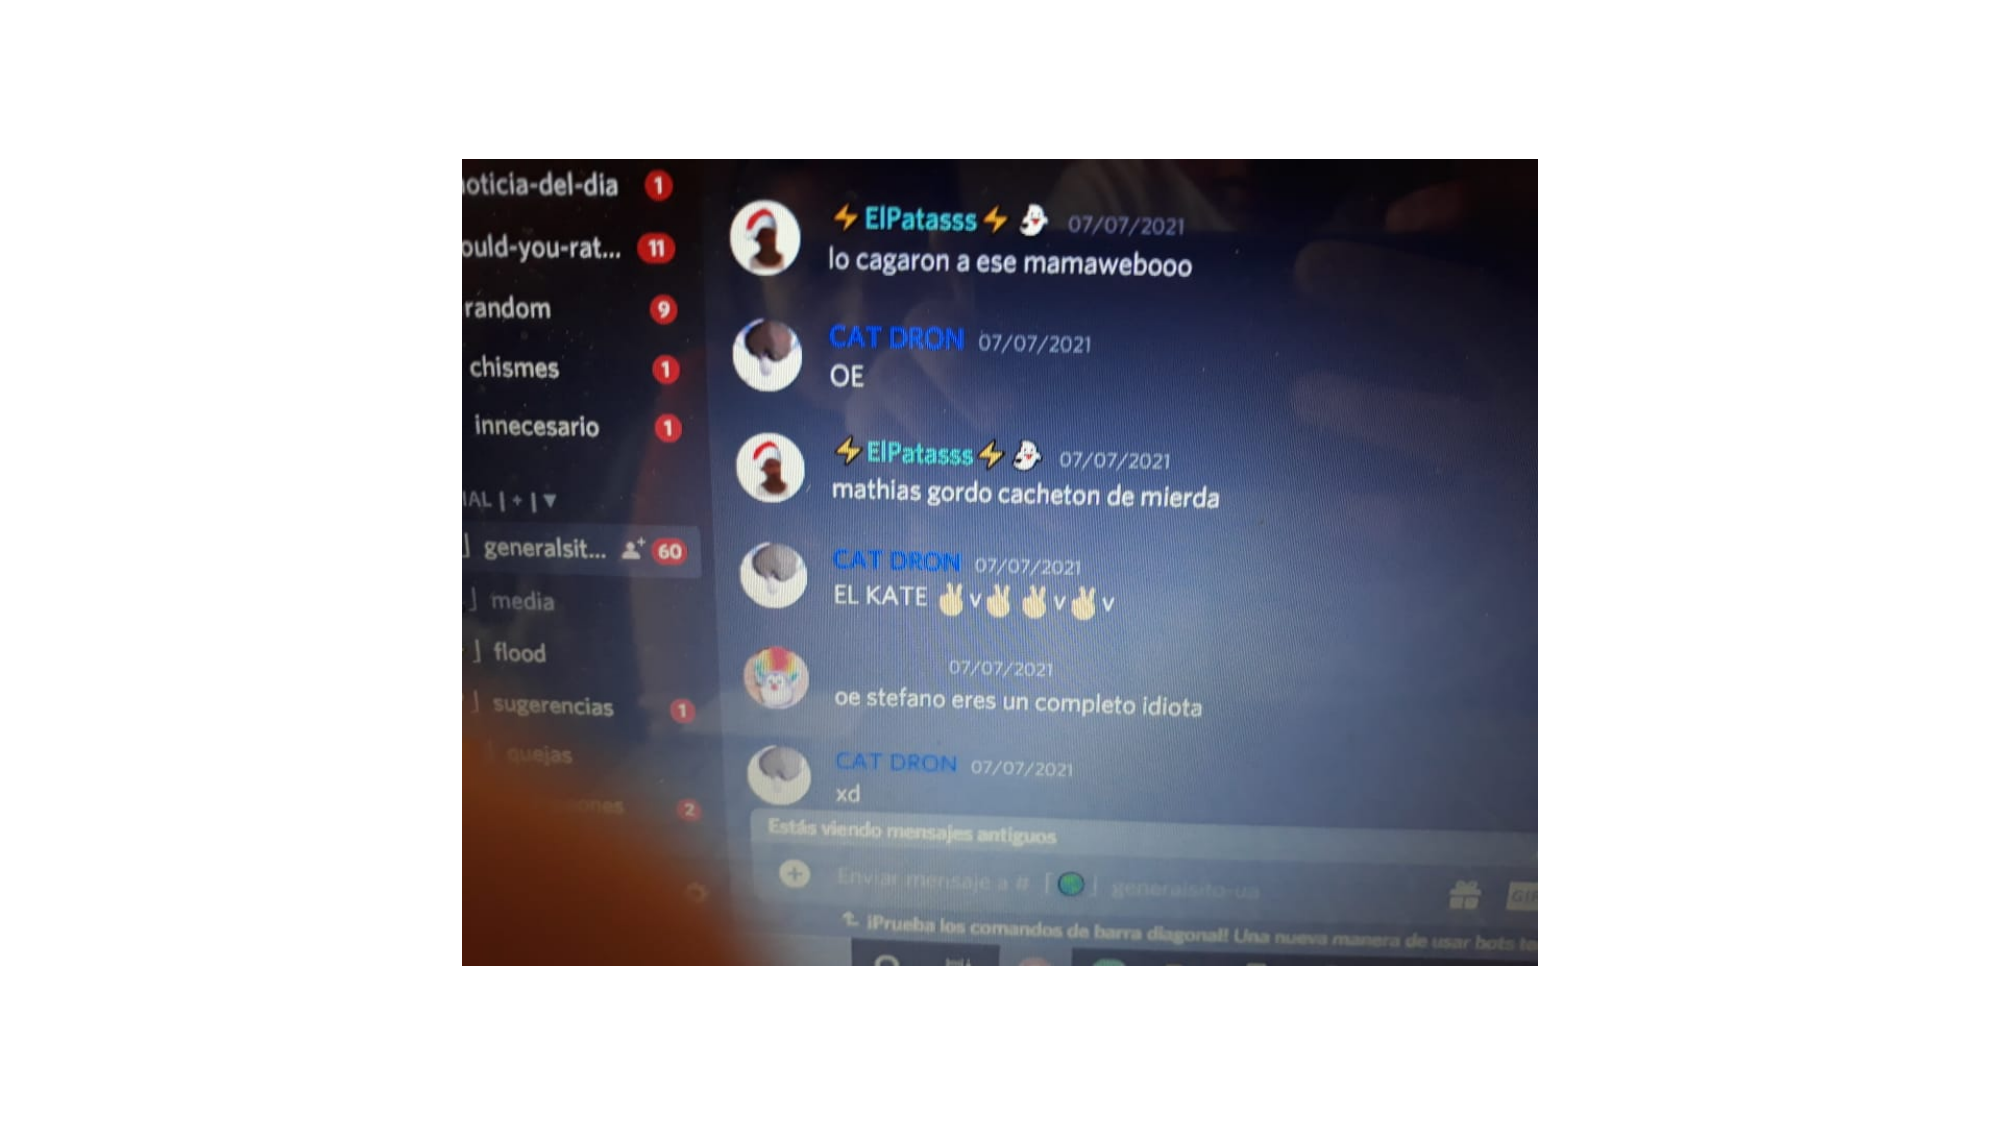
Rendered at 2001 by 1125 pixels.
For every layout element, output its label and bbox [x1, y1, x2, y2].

picture [462, 159, 1538, 966]
